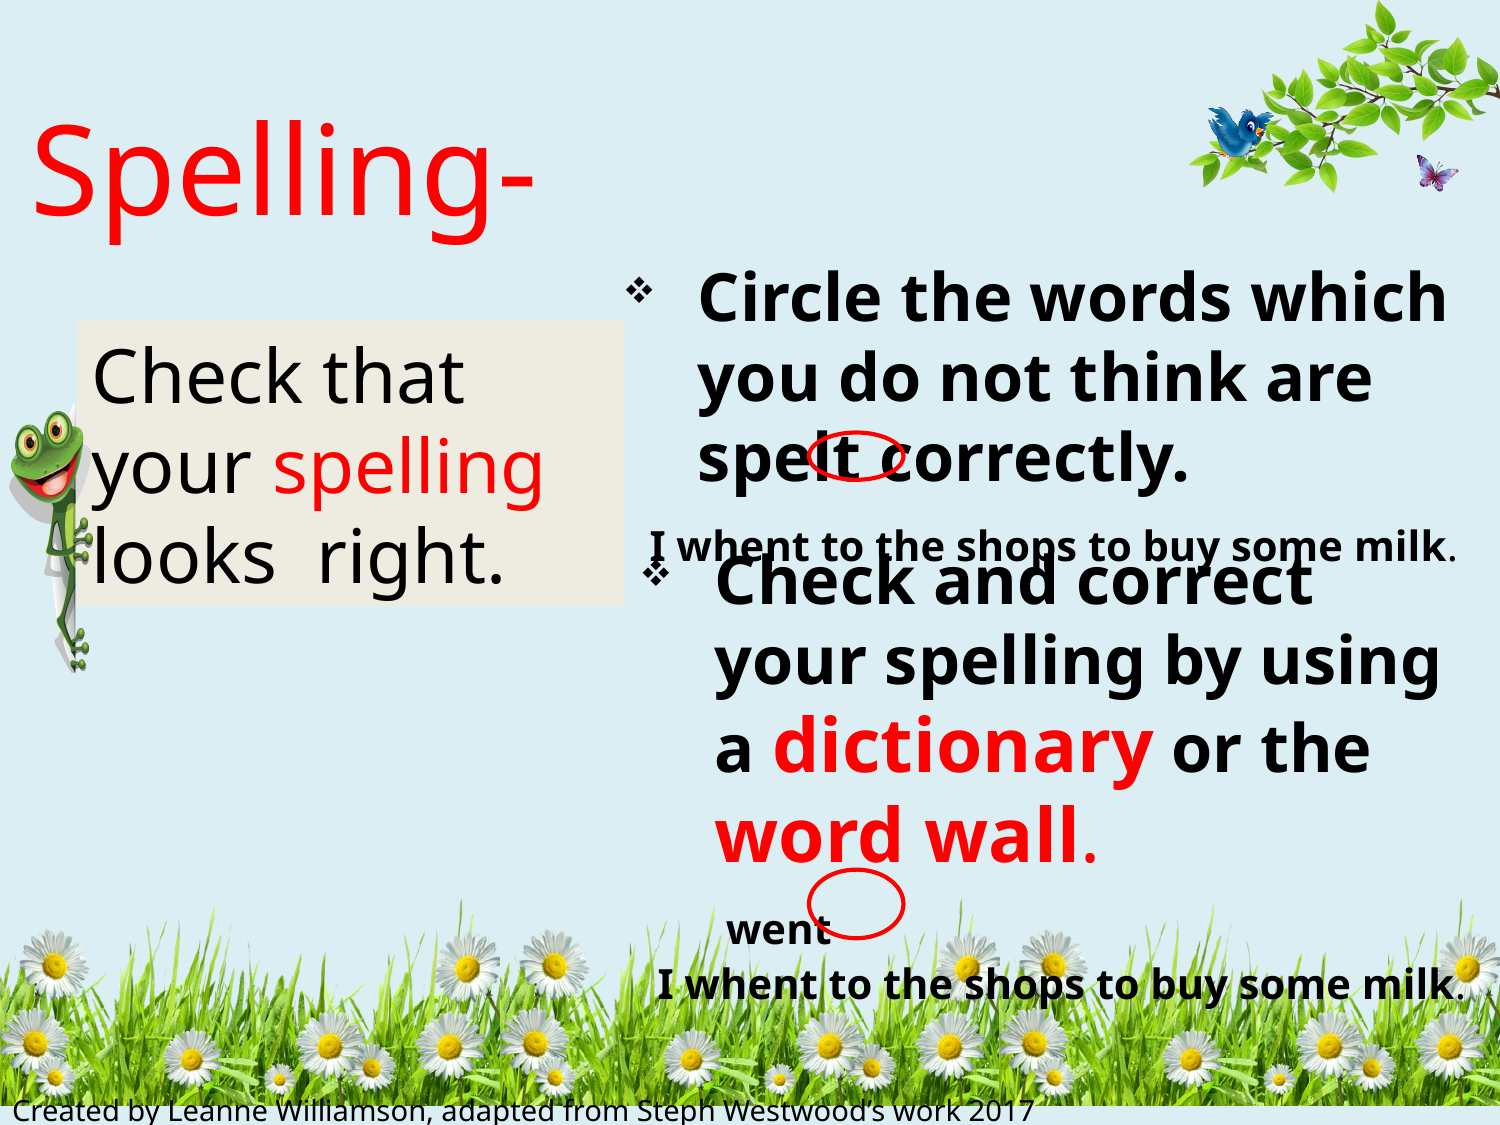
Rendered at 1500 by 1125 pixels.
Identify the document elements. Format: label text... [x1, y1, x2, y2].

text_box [0, 320, 626, 674]
text_box [806, 430, 906, 482]
picture [1185, 0, 1500, 195]
text_box Circle the words which you do not think are spelt correctly. I whent to the shops to buy some milk. [608, 247, 1483, 530]
text_box Spelling- [16, 82, 1080, 248]
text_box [0, 887, 1500, 1107]
text_box [813, 867, 900, 886]
text_box Created by Leanne Williamson, adapted from Steph Westwood’s work 2017 [0, 1113, 1113, 1125]
text_box Check and correct your spelling by using a dictionary or the word wall. went I whent to the shops to buy some milk. [624, 530, 1499, 887]
